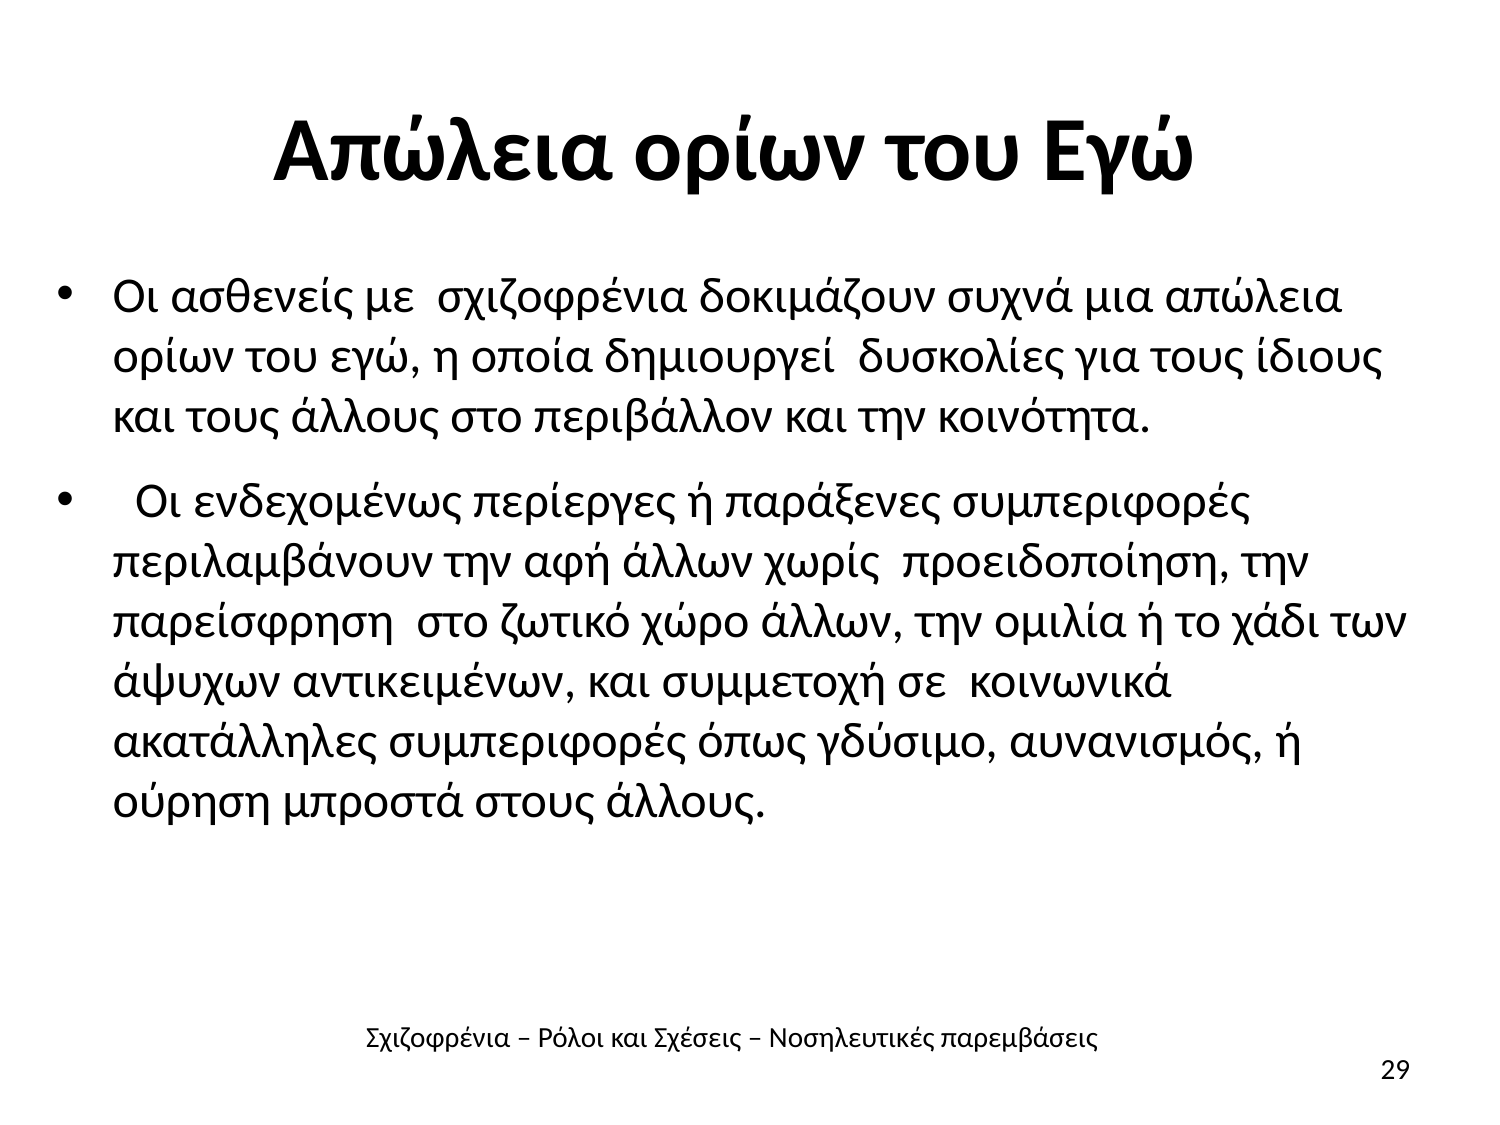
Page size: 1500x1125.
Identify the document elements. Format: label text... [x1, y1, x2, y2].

list Οι ασθενείς με σχιζοφρένια δοκιμάζουν συχνά μια απώλεια ορίων του εγώ, η οποία δημιουργεί δυσκολίες για τους ίδιους και τους άλλους στο περιβάλλον και την κοινότητα. Οι ενδεχομένως περίεργες ή παράξενες συμπεριφορές περιλαμβάνουν την αφή άλλων χωρίς προειδοποίηση, την παρείσφρηση στο ζωτικό χώρο άλλων, την ομιλία ή το χάδι των άψυχων αντικειμένων, και συμμετοχή σε κοινωνικά ακατάλληλες συμπεριφορές όπως γδύσιμο, αυνανισμός, ή ούρηση μπροστά στους άλλους. [41, 255, 1471, 641]
text_box 29 [1074, 1042, 1425, 1103]
text_box Σχιζοφρένια – Ρόλοι και Σχέσεις – Νοσηλευτικές παρεμβάσεις [53, 1011, 1412, 1094]
title Απώλεια ορίων του Εγώ [0, 66, 1500, 221]
